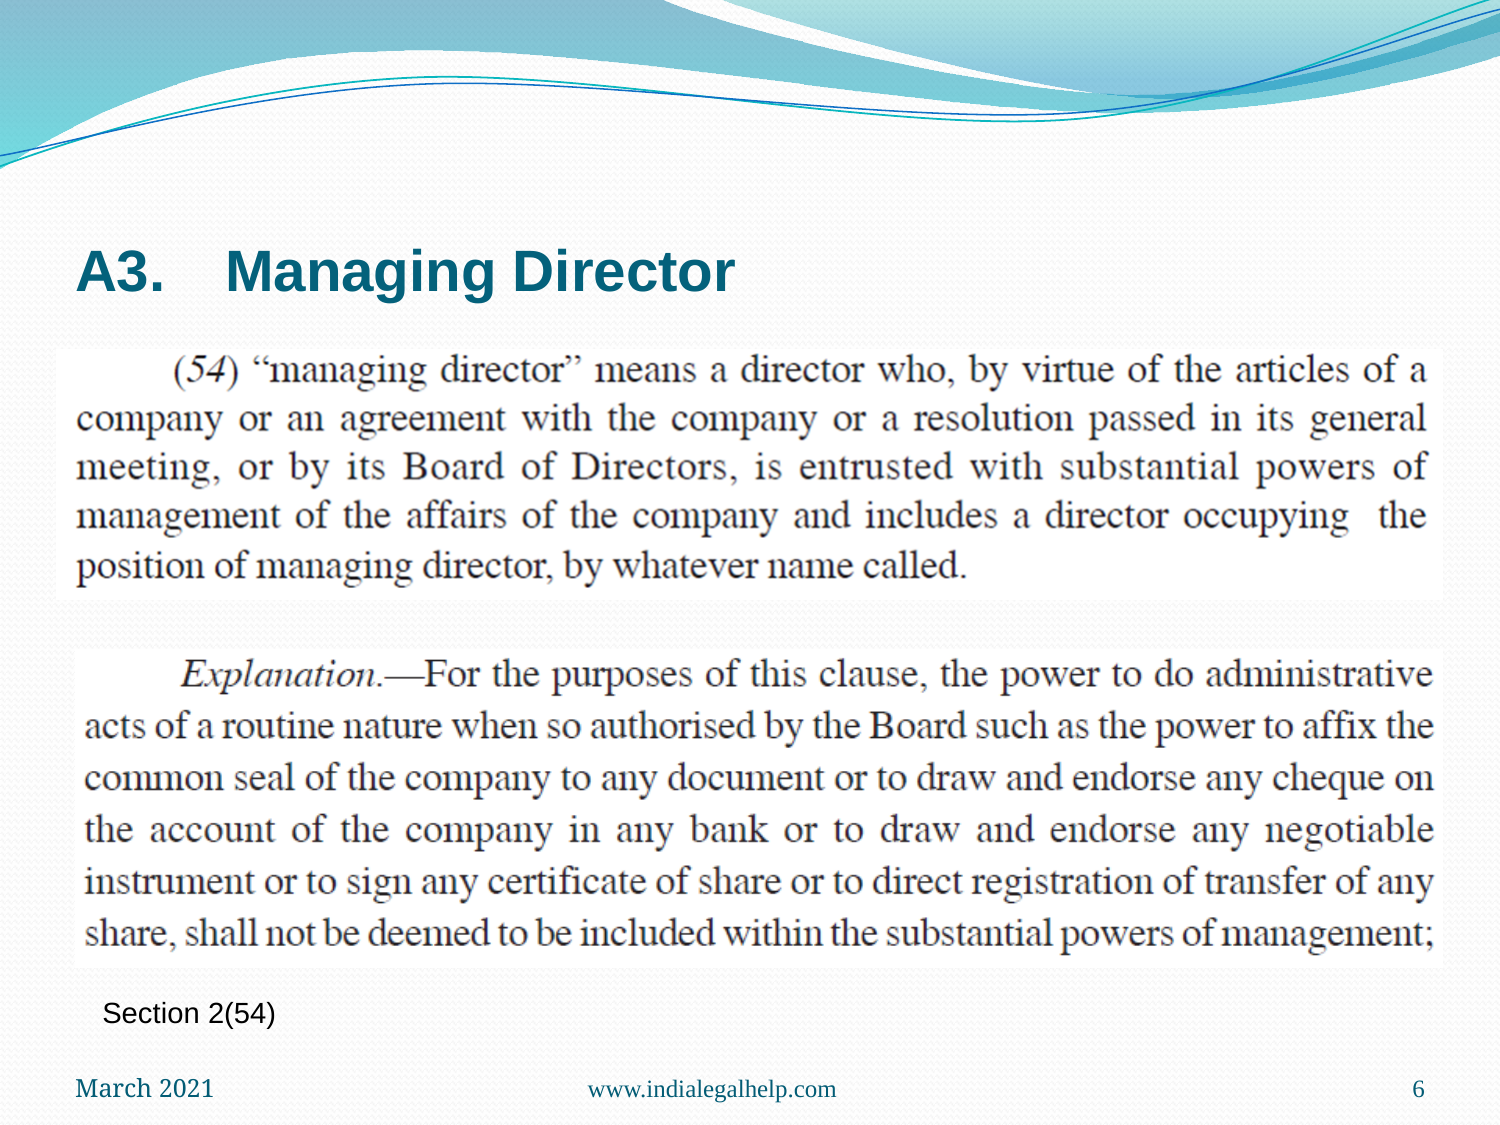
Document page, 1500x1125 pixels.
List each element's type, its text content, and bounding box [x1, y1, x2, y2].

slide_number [75, 1042, 425, 1103]
slide_number 6 [1299, 1042, 1425, 1103]
footer www.indialegalhelp.com [437, 1042, 988, 1103]
title A3. Managing Director [75, 115, 1425, 303]
picture [74, 649, 1443, 968]
picture [55, 349, 1443, 601]
text_box Section 2(54) [87, 987, 425, 1038]
